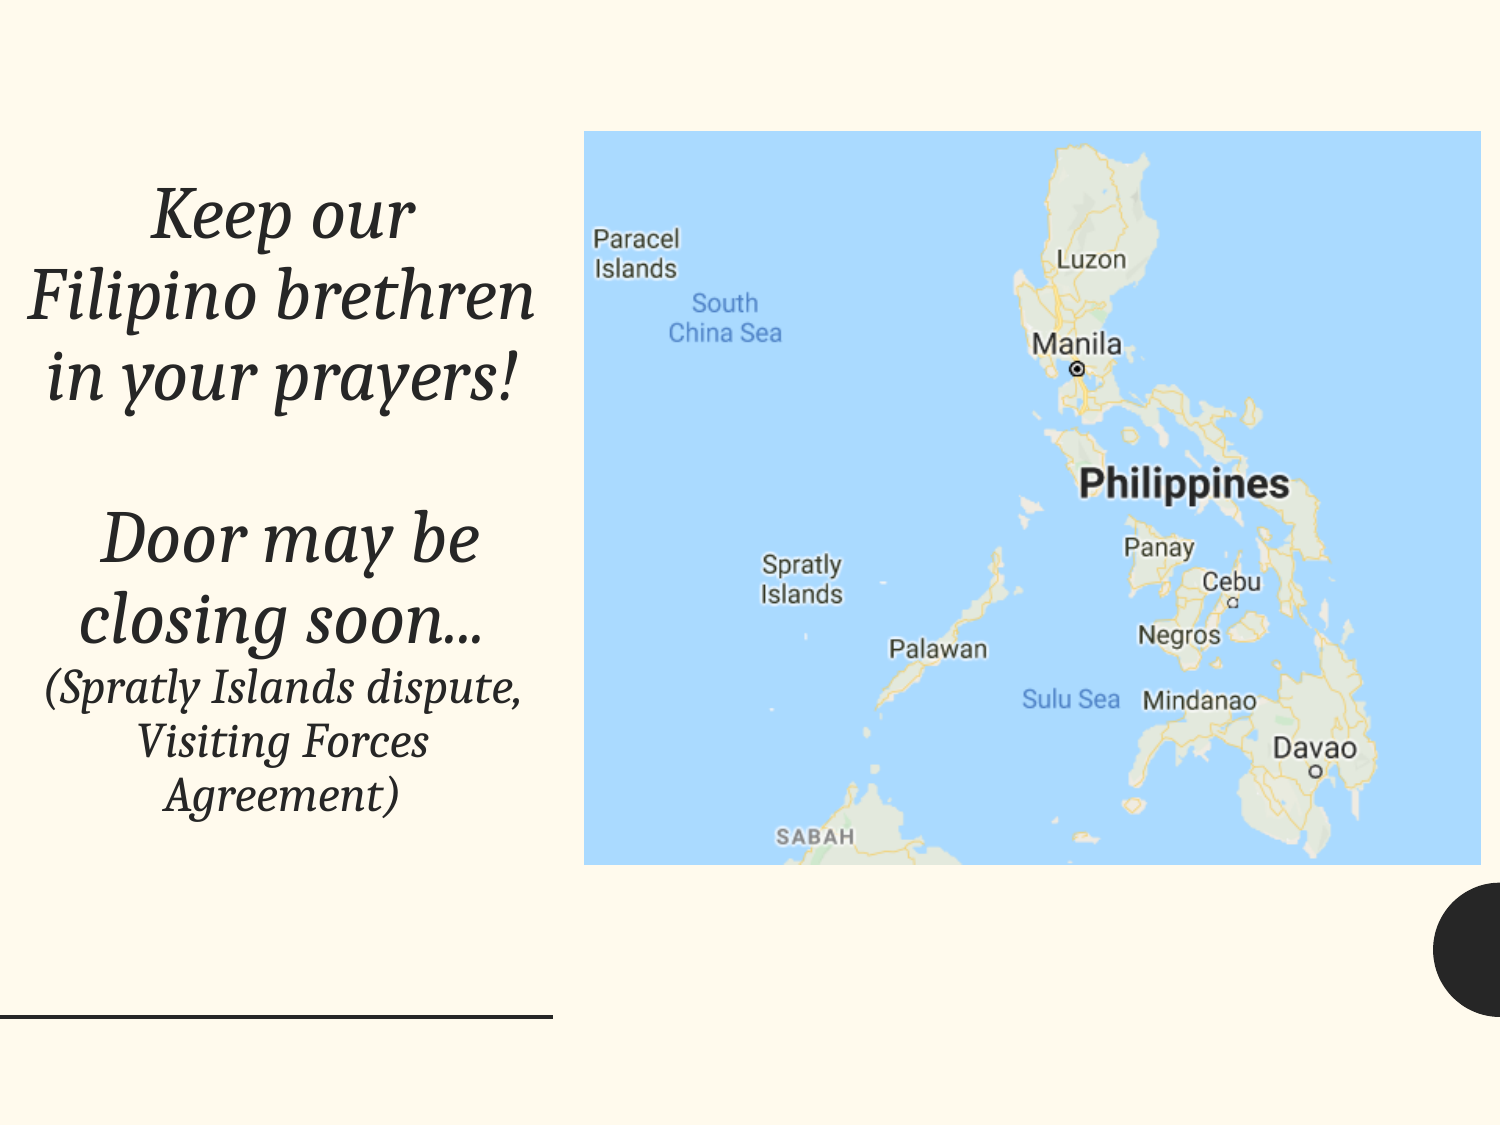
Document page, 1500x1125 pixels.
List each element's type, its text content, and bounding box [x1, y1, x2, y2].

picture [584, 131, 1481, 865]
title Keep our Filipino brethren in your prayers! Door may be closing soon... (Spratly Islands dispute, Visiting Forces Agreement) [0, 91, 566, 905]
